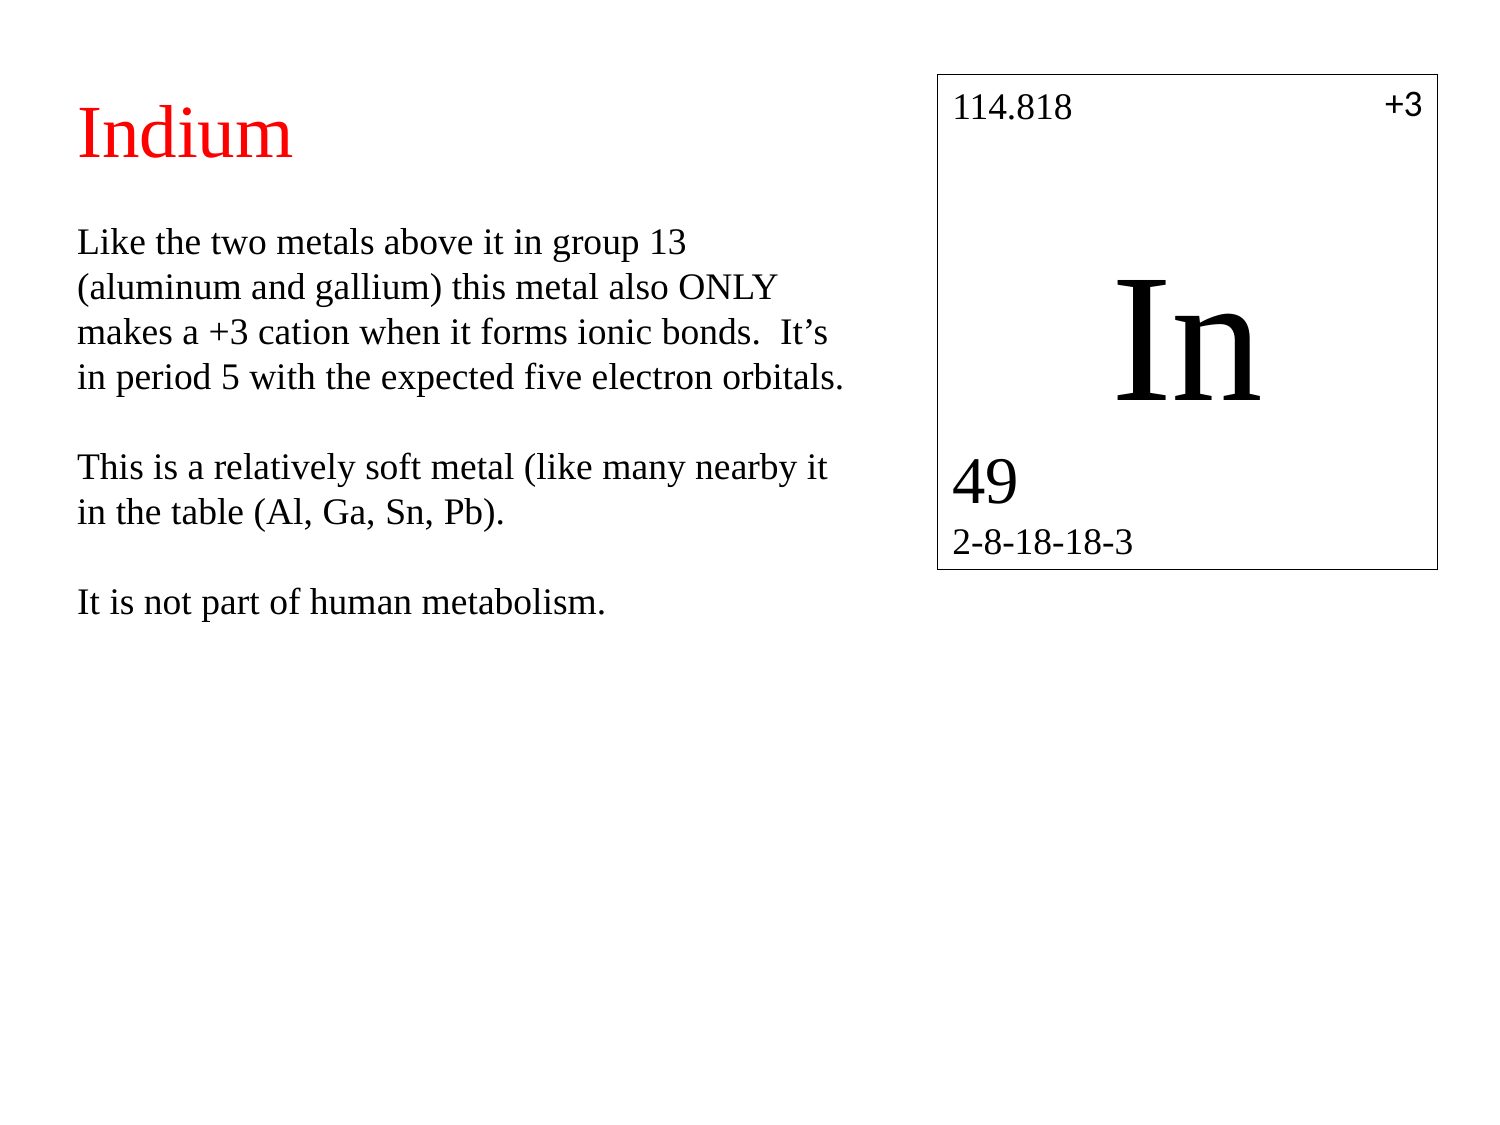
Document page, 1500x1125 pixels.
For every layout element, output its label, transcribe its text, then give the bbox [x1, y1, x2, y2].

text_box +3 [1362, 71, 1438, 131]
text_box 114.818 In 49 2-8-18-18-3 [937, 74, 1438, 570]
text_box Indium Like the two metals above it in group 13 (aluminum and gallium) this metal also ONLY makes a +3 cation when it forms ionic bonds. It’s in period 5 with the expected five electron orbitals. This is a relatively soft metal (like many nearby it in the table (Al, Ga, Sn, Pb). It is not part of human metabolism. [62, 74, 875, 630]
